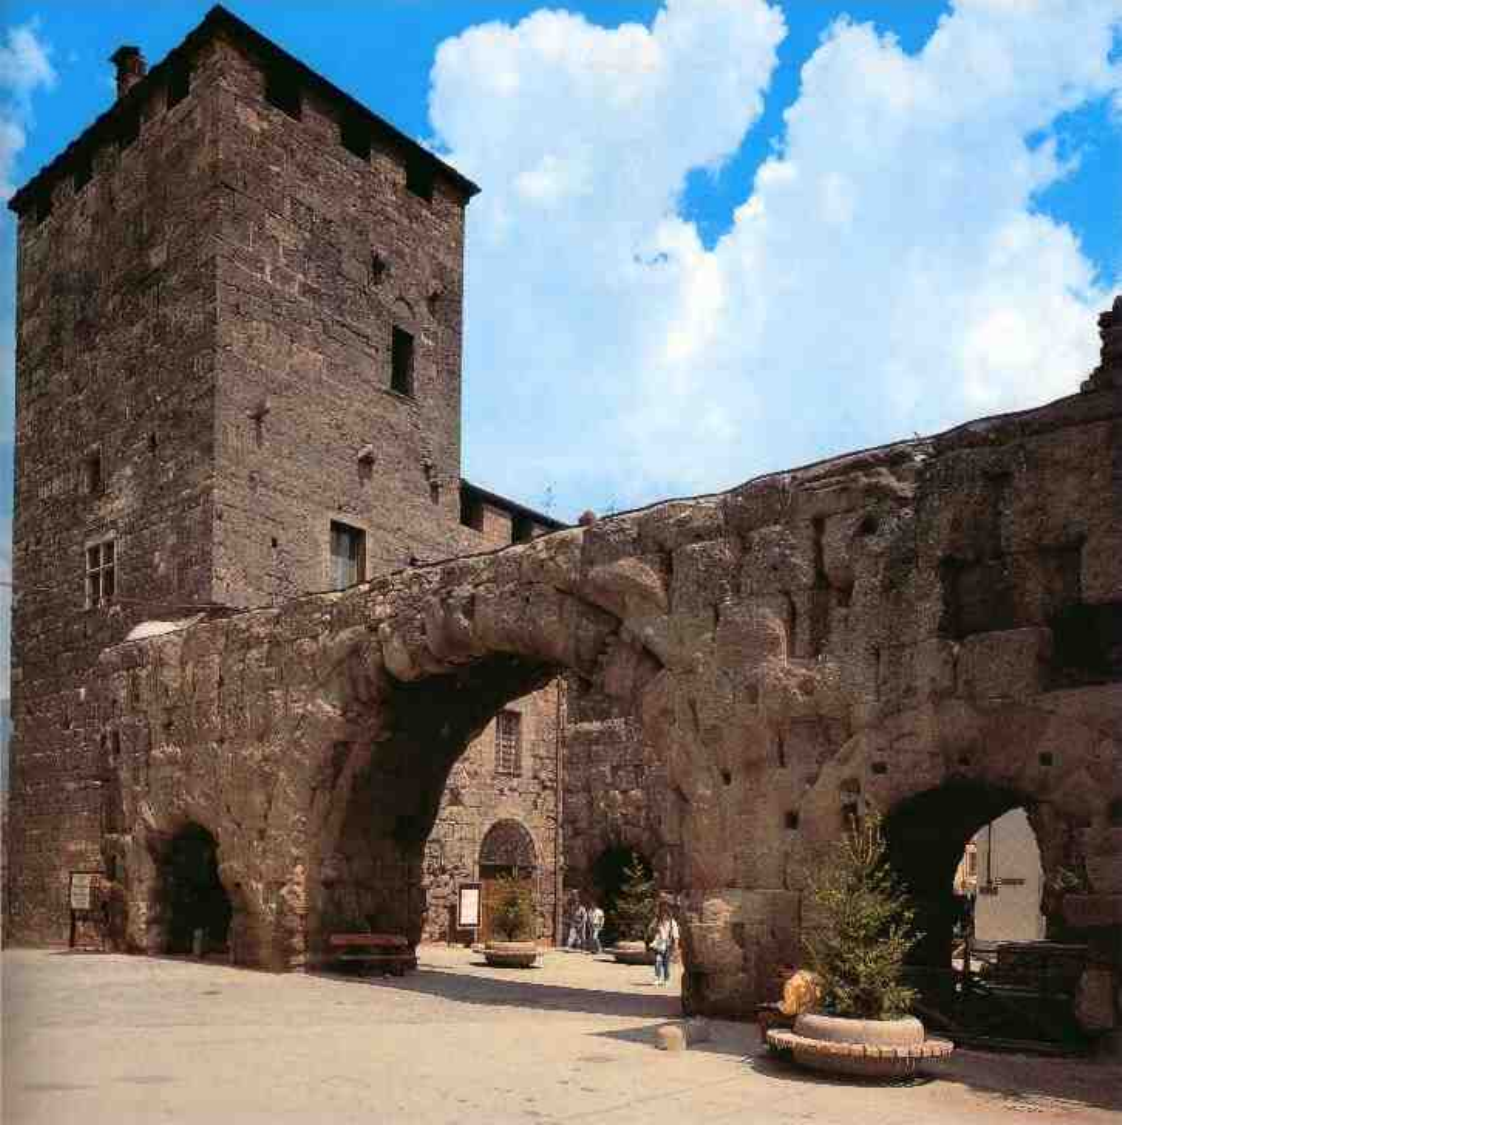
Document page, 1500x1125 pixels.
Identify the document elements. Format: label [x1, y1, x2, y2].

list [0, 0, 1123, 1125]
